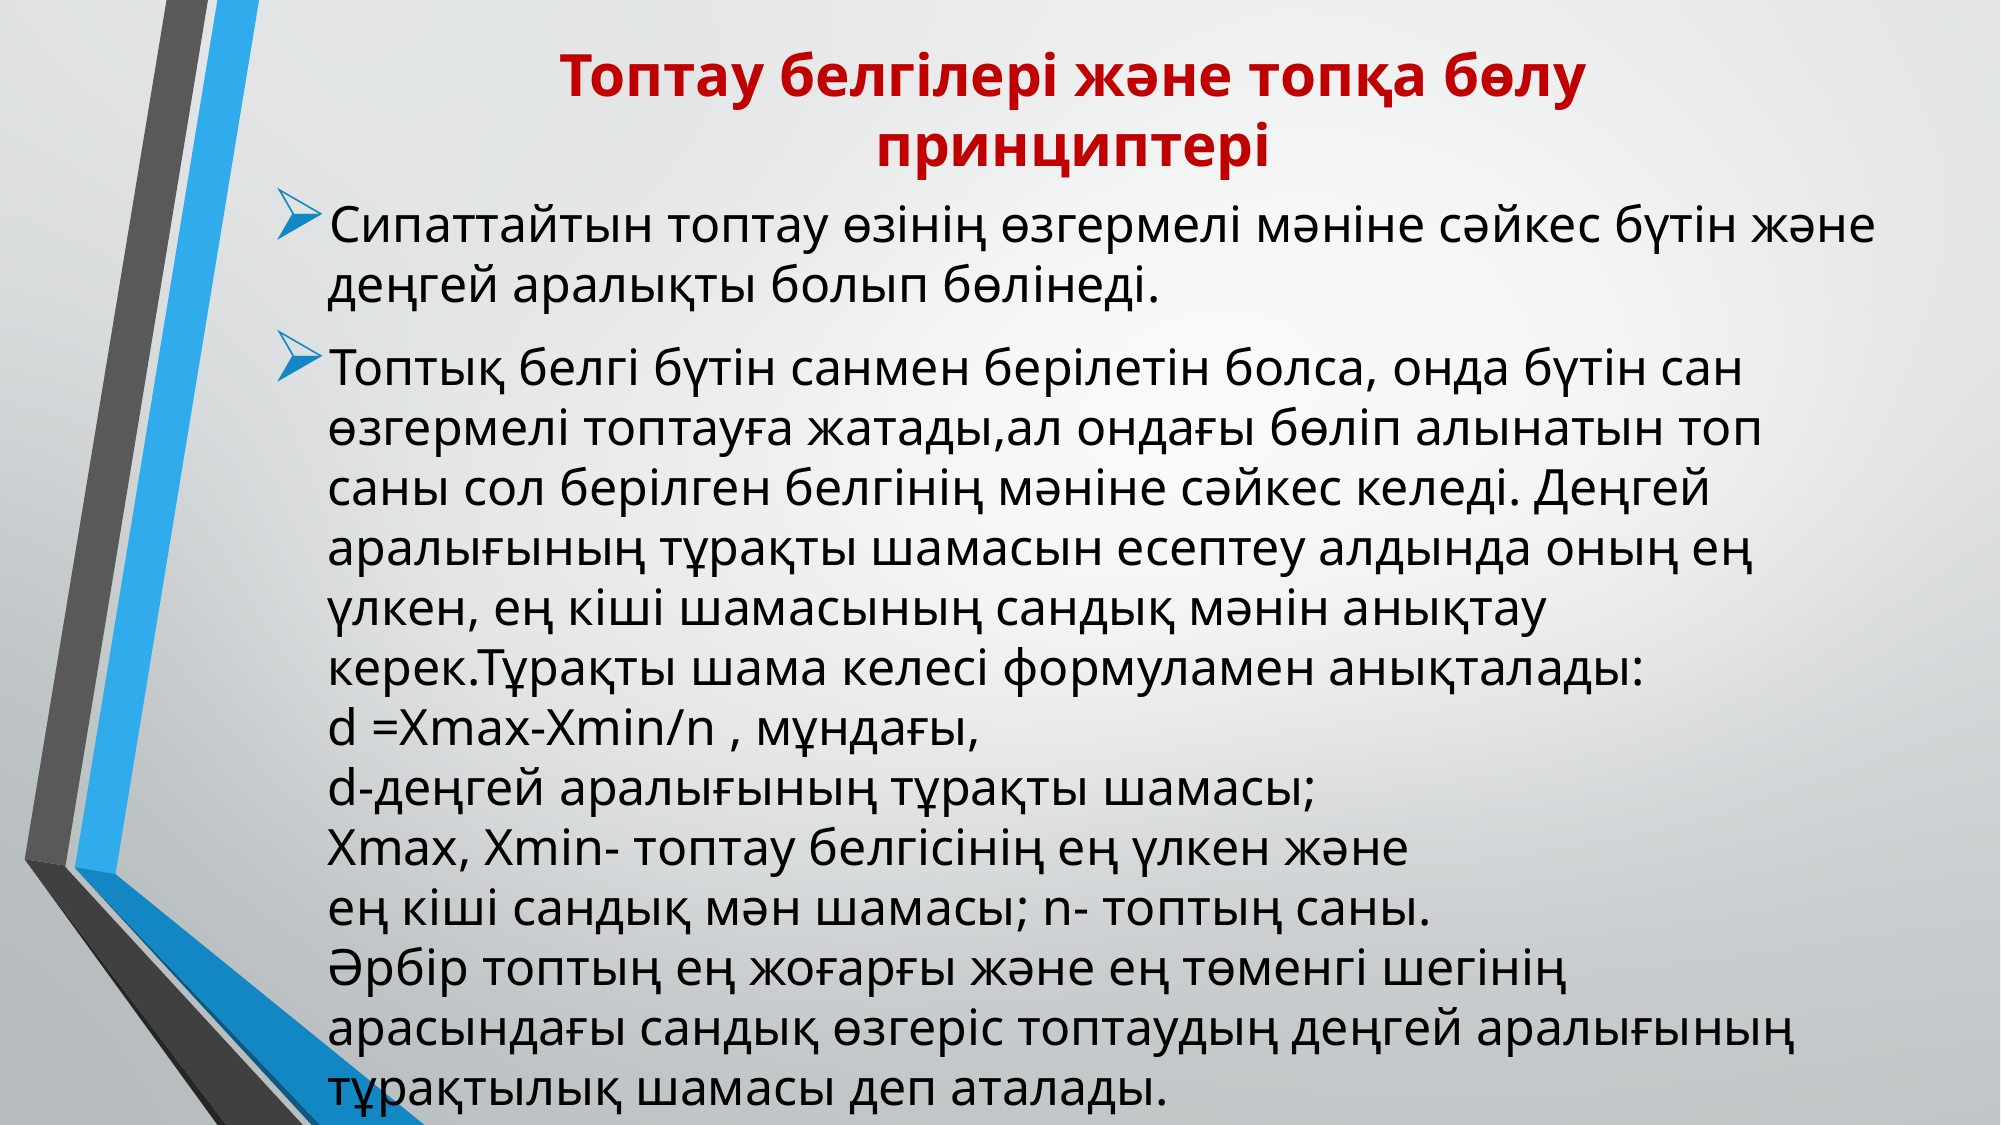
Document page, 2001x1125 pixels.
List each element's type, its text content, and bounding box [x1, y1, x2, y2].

title Топтау белгілері және топқа бөлу принциптері [340, 27, 1806, 185]
list Сипаттайтын топтау өзінің өзгермелі мәніне сәйкес бүтін және деңгей аралықты болып бөлінеді. Топтық белгі бүтін санмен берілетін болса, онда бүтін сан өзгермелі топтауға жатады,ал ондағы бөліп алынатын топ саны сол берілген белгінің мәніне сәйкес келеді. Деңгей аралығының тұрақты шамасын есептеу алдында оның ең үлкен, ең кіші шамасының сандық мәнін анықтау керек.Тұрақты шама келесі формуламен анықталады: d =Хmax-Xmin/n , мұндағы, d-деңгей аралығының тұрақты шамасы; Хmax, Xmin- топтау белгісінің ең үлкен және ең кіші сандық мән шамасы; n- топтың саны. Әрбір топтың ең жоғарғы және ең төменгі шегінің арасындағы сандық өзгеріс топтаудың деңгей аралығының тұрақтылық шамасы деп аталады. [256, 185, 1894, 1023]
